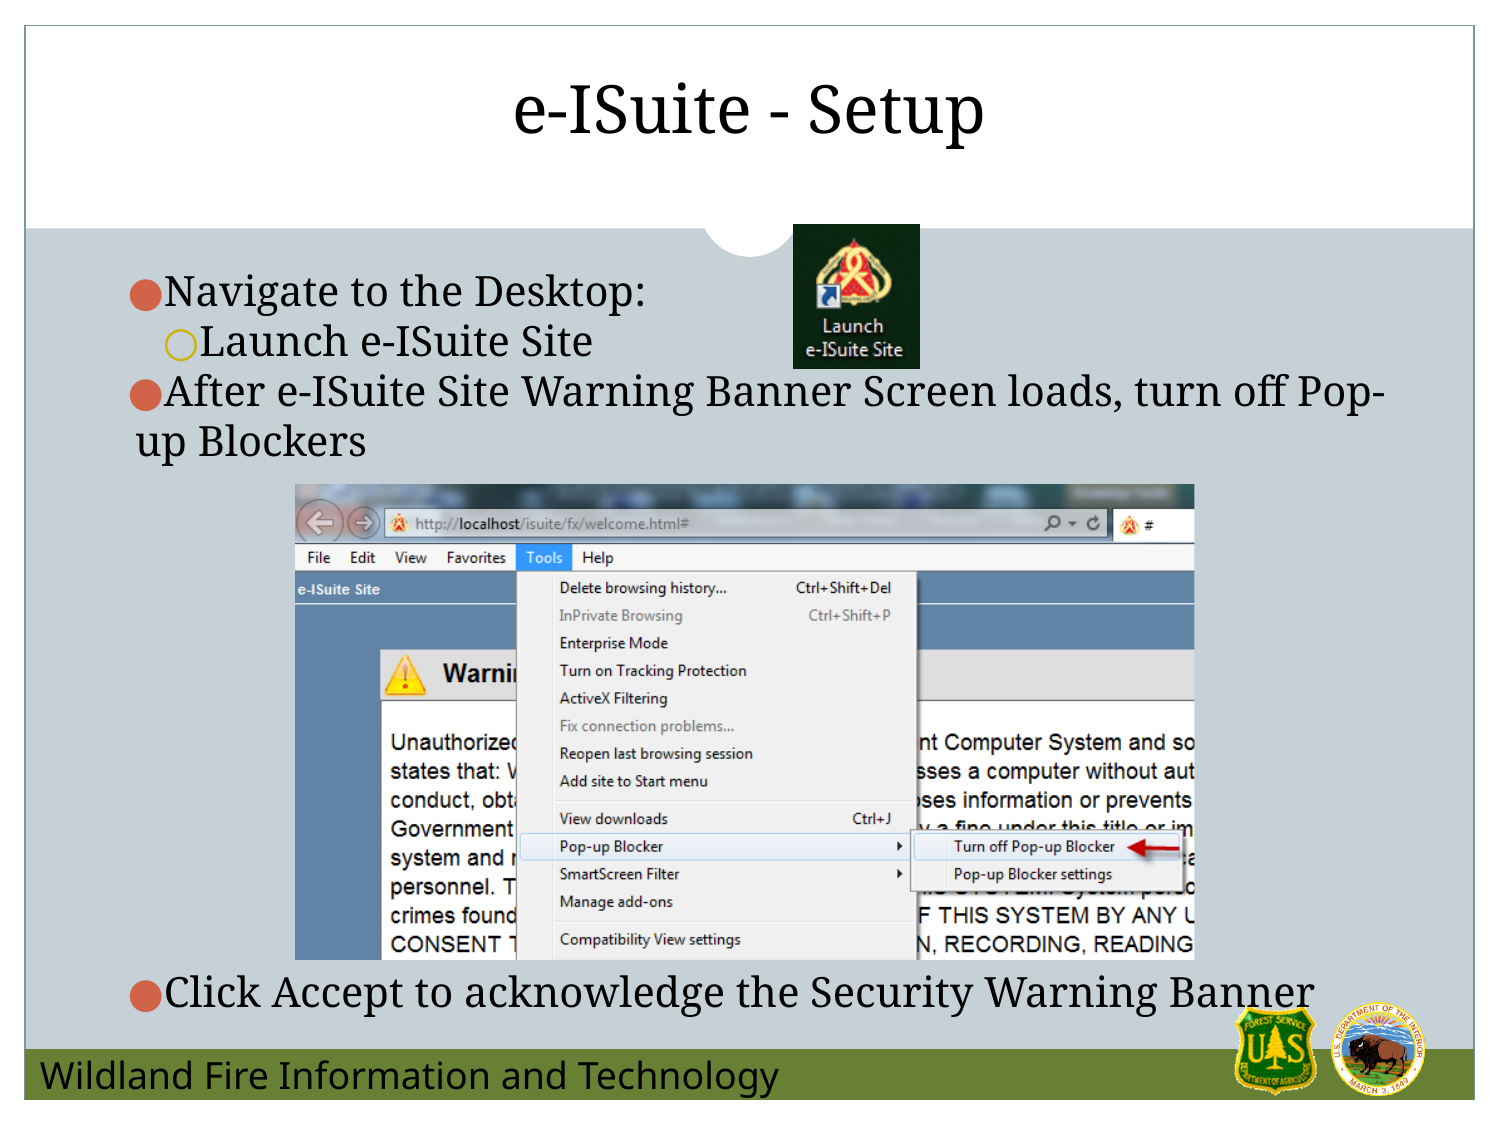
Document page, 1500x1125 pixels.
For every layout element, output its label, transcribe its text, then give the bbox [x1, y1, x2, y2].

picture [1234, 1063, 1317, 1096]
picture [294, 483, 1195, 960]
list Navigate to the Desktop: Launch e-ISuite Site After e-ISuite Site Warning Banner Screen loads, turn off Pop-up Blockers Click Accept to acknowledge the Security Warning Banner [75, 249, 1425, 1063]
picture [792, 224, 920, 369]
picture [1331, 1063, 1425, 1096]
title e-ISuite - Setup [49, 37, 1450, 162]
